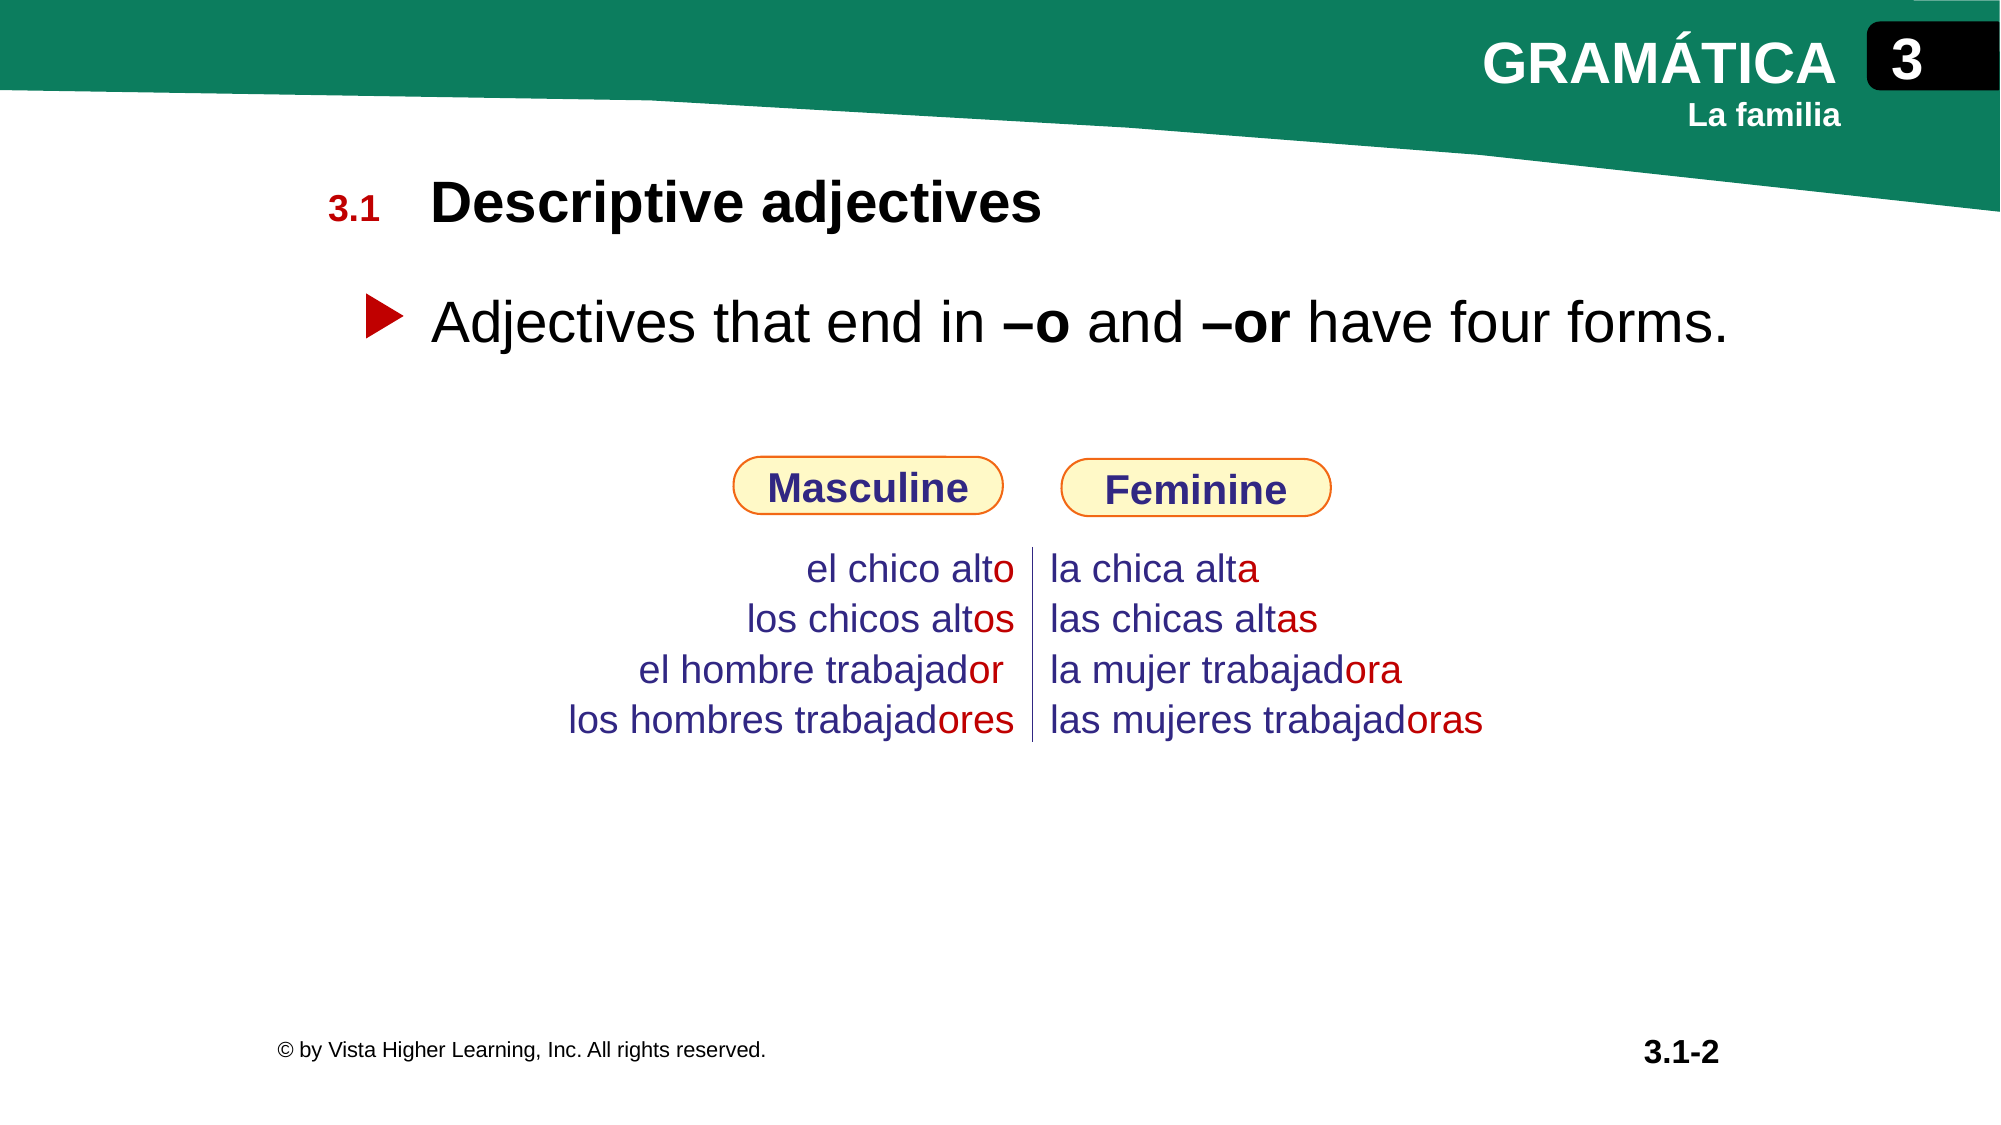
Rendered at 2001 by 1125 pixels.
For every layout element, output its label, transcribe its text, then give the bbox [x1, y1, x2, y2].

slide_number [1283, 1023, 1735, 1077]
table_header la chica alta las chicas altas la mujer trabajadora las mujeres trabajadoras [1033, 547, 1575, 742]
text_box Masculine [732, 455, 1004, 516]
footer © by Vista Higher Learning, Inc. All rights reserved. [262, 1023, 1231, 1076]
list Adjectives that end in –o and –or have four forms. [341, 262, 1770, 374]
text_box Feminine [1060, 457, 1332, 518]
table_header el chico alto los chicos altos el hombre trabajador los hombres trabajadores [465, 547, 1032, 742]
